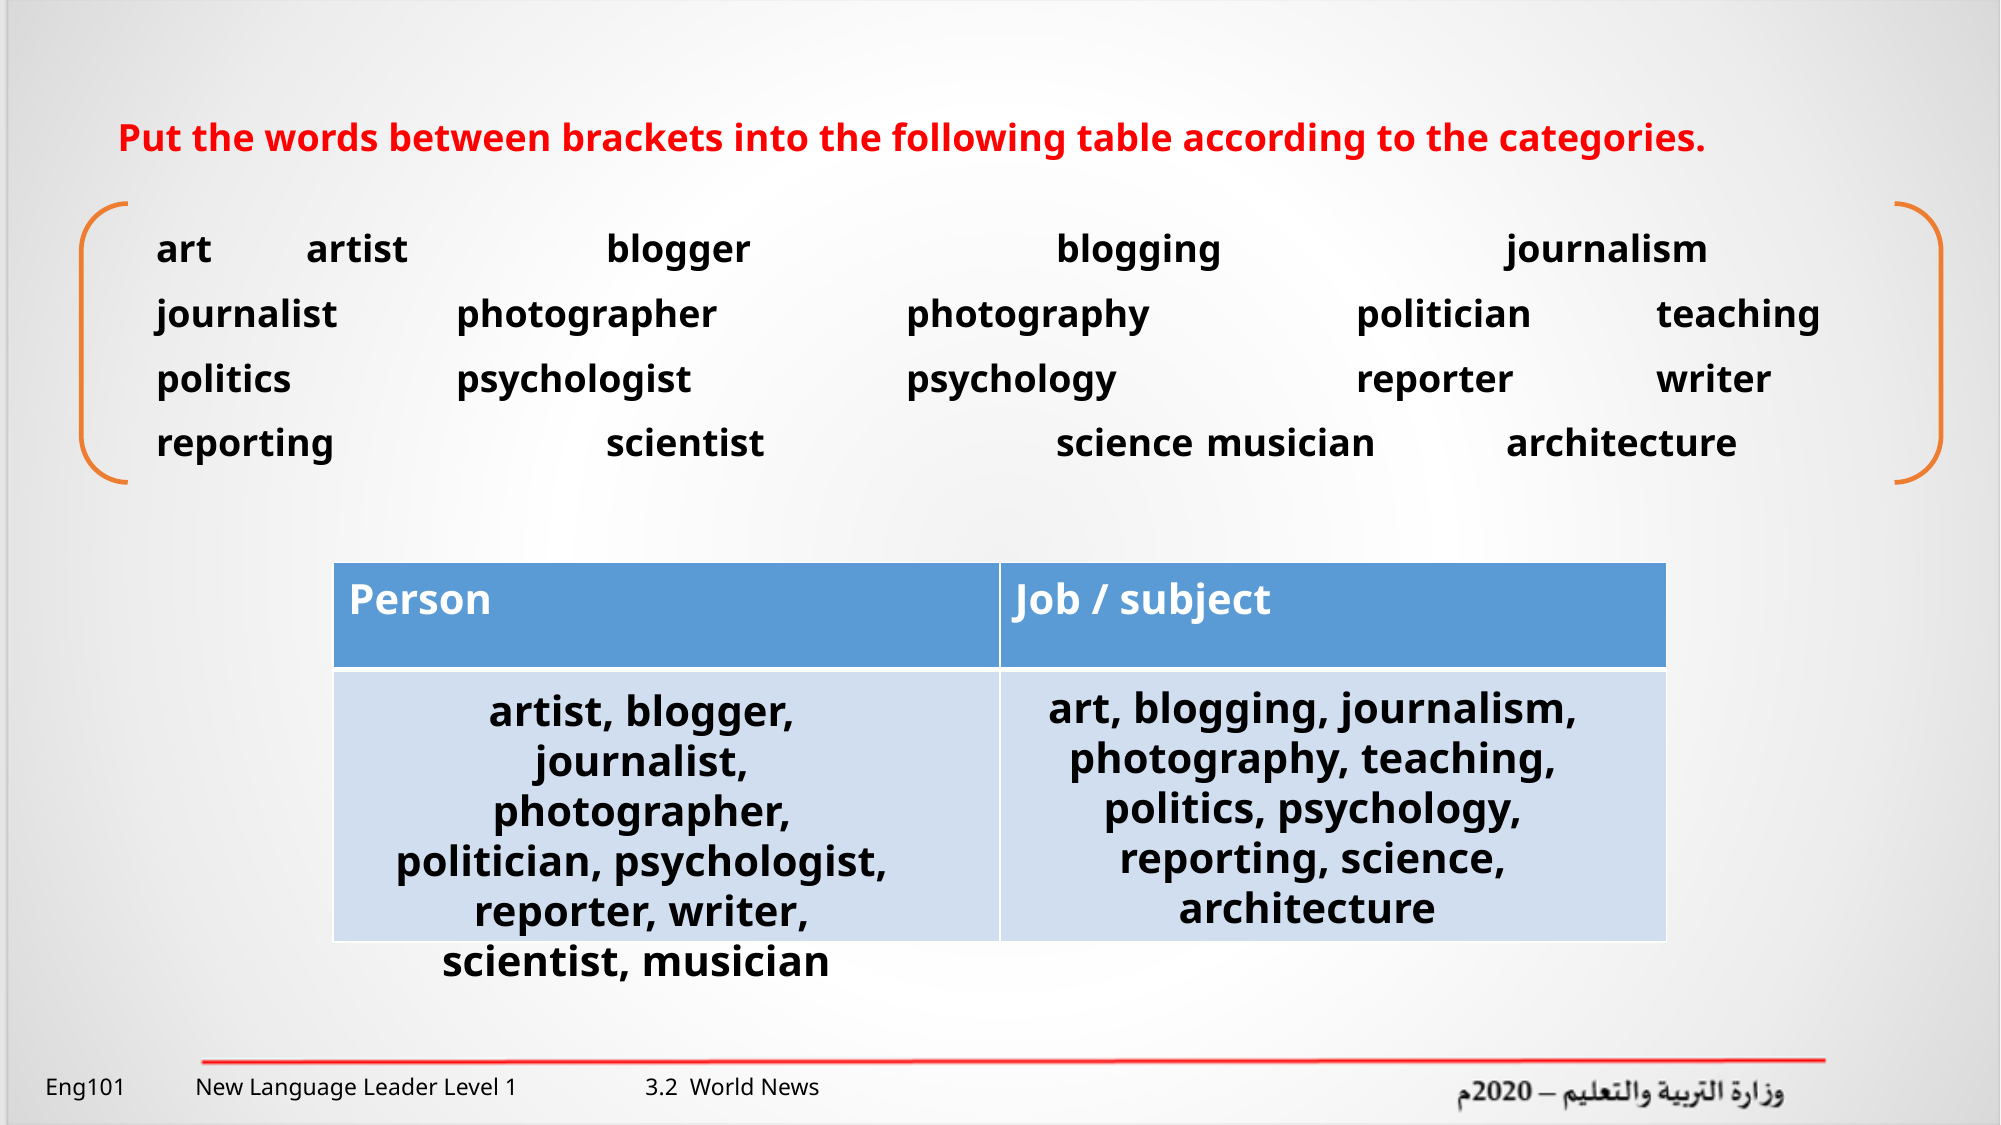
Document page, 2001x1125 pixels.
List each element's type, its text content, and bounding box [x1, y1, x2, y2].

picture [0, 0, 2001, 1125]
table_header Person [334, 563, 999, 667]
table_cell [1001, 672, 1666, 941]
text_box [80, 203, 1942, 483]
text_box artist, blogger, journalist, photographer, politician, psychologist, reporter, writer, scientist, musician [370, 677, 913, 993]
text_box Eng101 New Language Leader Level 1 3.2 World News [30, 1064, 835, 1107]
table_cell [334, 672, 999, 941]
table_header Job / subject [1001, 563, 1666, 667]
text_box art, blogging, journalism, photography, teaching, politics, psychology, reporting, science, architecture [1029, 674, 1596, 939]
text_box Put the words between brackets into the following table according to the categories. [102, 106, 1723, 166]
